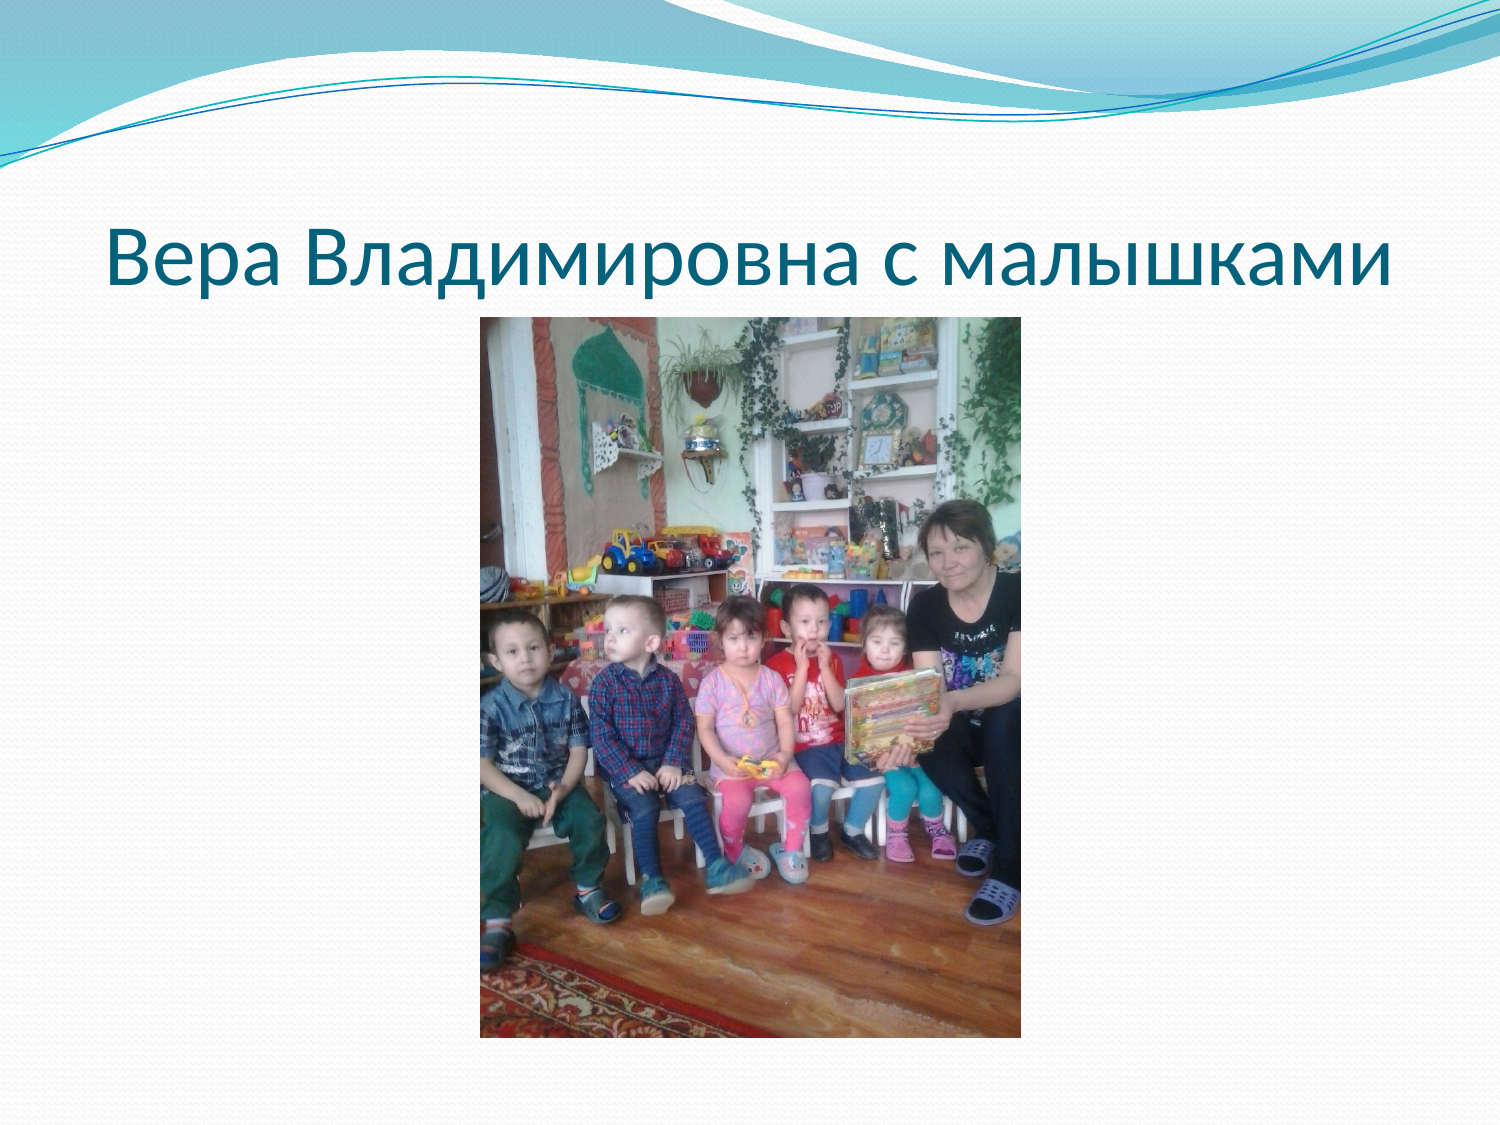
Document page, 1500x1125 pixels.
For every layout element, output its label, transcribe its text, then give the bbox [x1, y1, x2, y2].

title Вера Владимировна с малышками [75, 115, 1425, 303]
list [479, 317, 1021, 1038]
